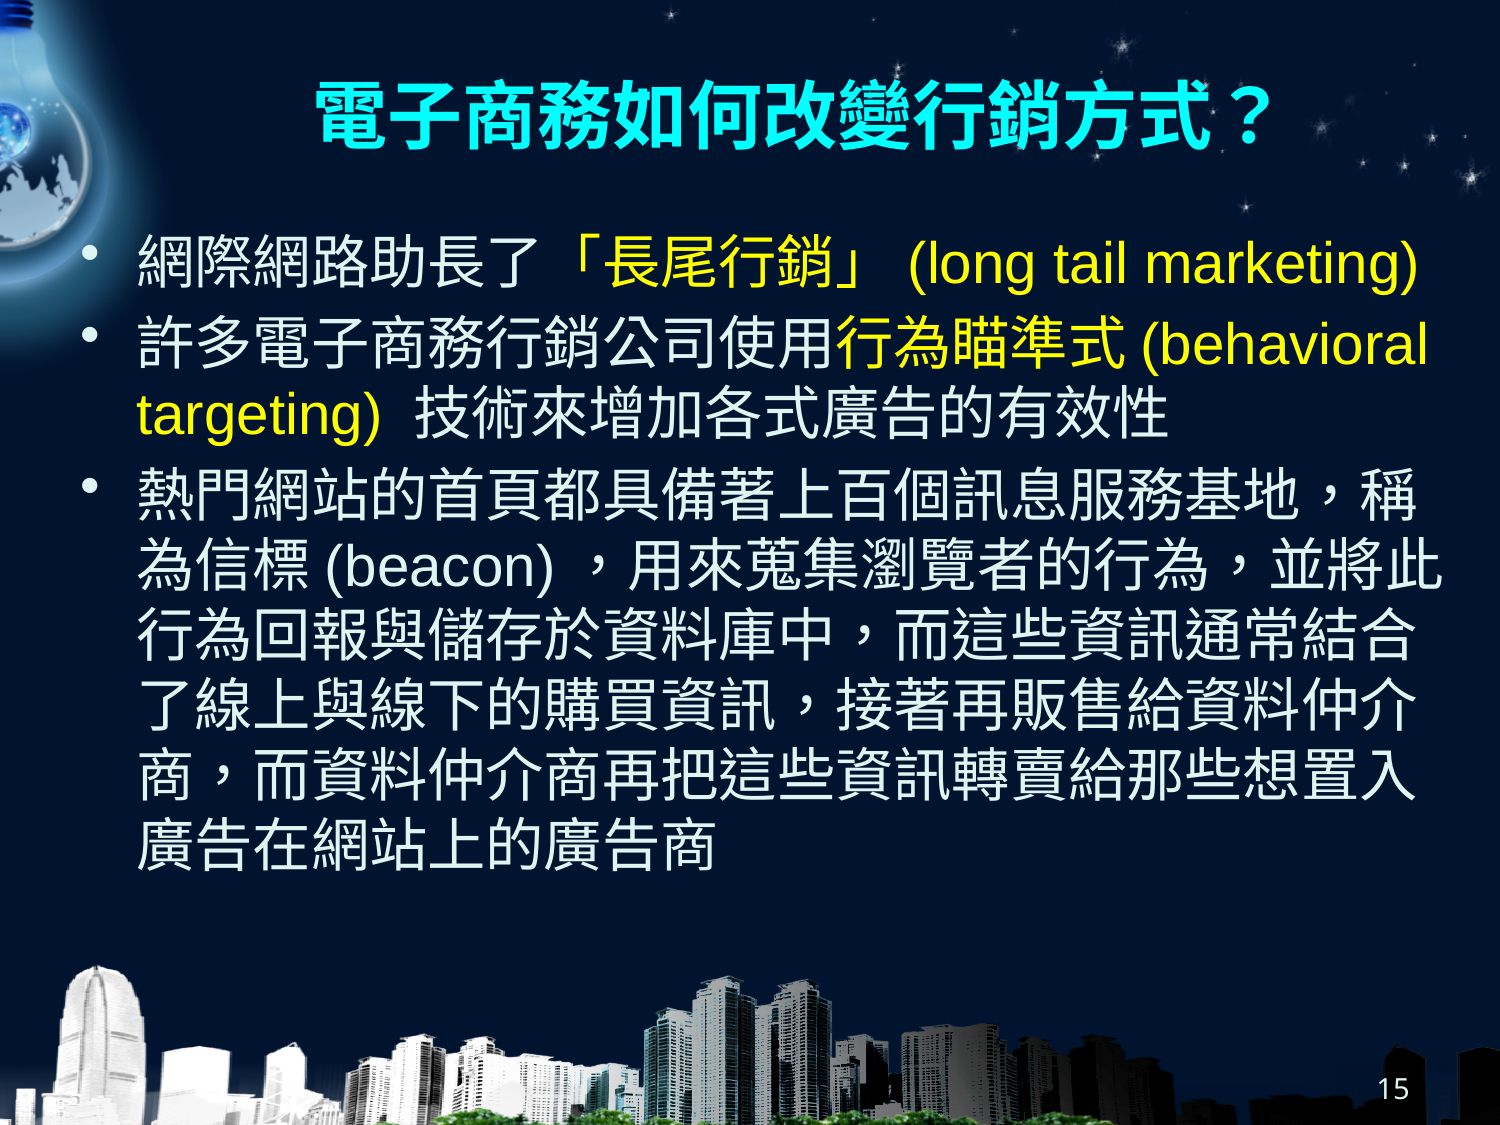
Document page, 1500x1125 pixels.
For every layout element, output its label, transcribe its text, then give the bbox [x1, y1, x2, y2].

title 電子商務如何改變行銷方式？ [135, 19, 1465, 209]
picture [0, 0, 182, 383]
list 網際網路助長了「長尾行銷」(long tail marketing) 許多電子商務行銷公司使用行為瞄準式(behavioral targeting) 技術來增加各式廣告的有效性 熱門網站的首頁都具備著上百個訊息服務基地，稱為信標(beacon)，用來蒐集瀏覽者的行為，並將此行為回報與儲存於資料庫中，而這些資訊通常結合了線上與線下的購買資訊，接著再販售給資料仲介商，而資料仲介商再把這些資訊轉賣給那些想置入廣告在網站上的廣告商 [64, 217, 1465, 981]
picture [0, 964, 1500, 1125]
slide_number 15 [1074, 1062, 1426, 1125]
picture [656, 0, 1500, 223]
